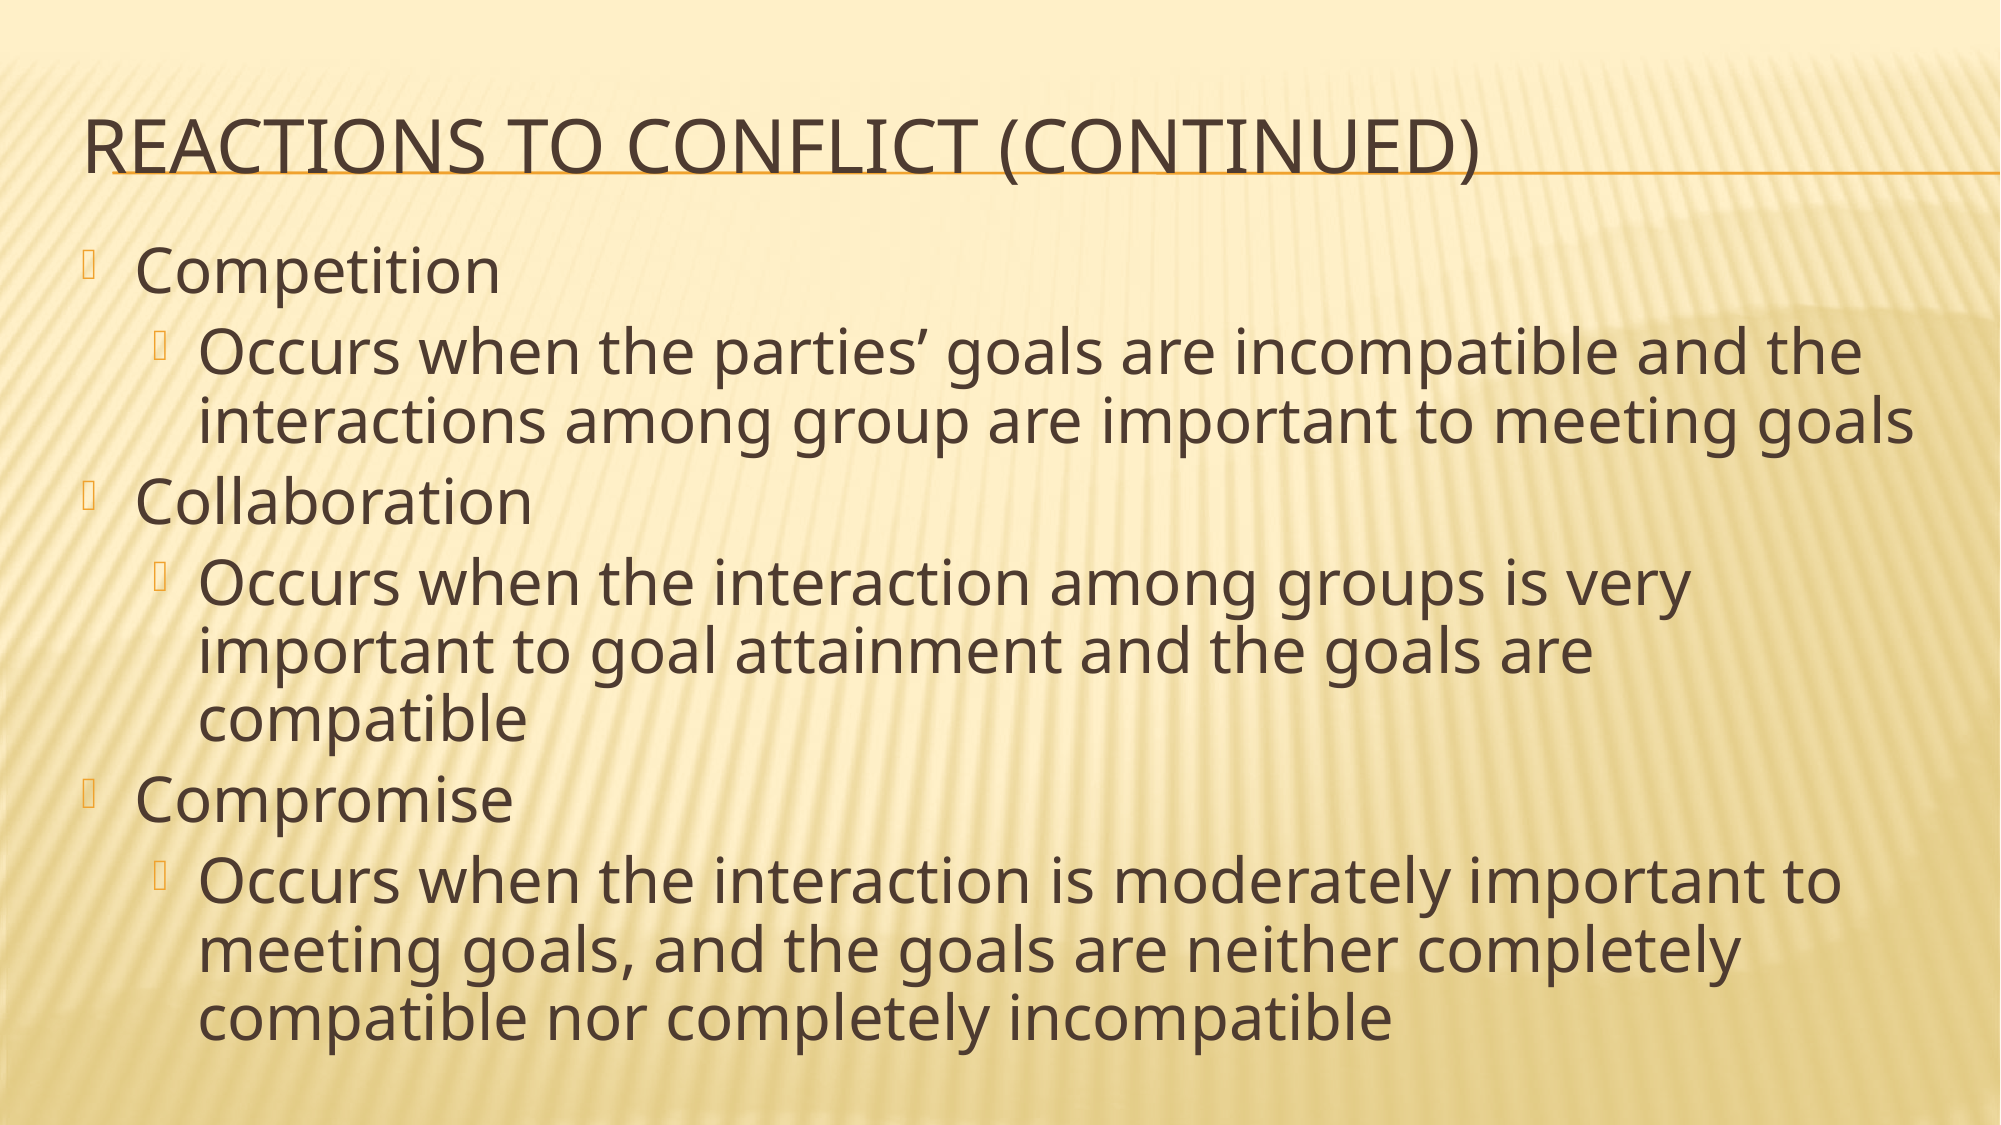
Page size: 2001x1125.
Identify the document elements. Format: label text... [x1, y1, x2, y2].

list Competition Occurs when the parties’ goals are incompatible and the interactions among group are important to meeting goals Collaboration Occurs when the interaction among groups is very important to goal attainment and the goals are compatible Compromise Occurs when the interaction is moderately important to meeting goals, and the goals are neither completely compatible nor completely incompatible [66, 231, 1935, 1125]
title Reactions to Conflict (continued) [66, 75, 1967, 213]
